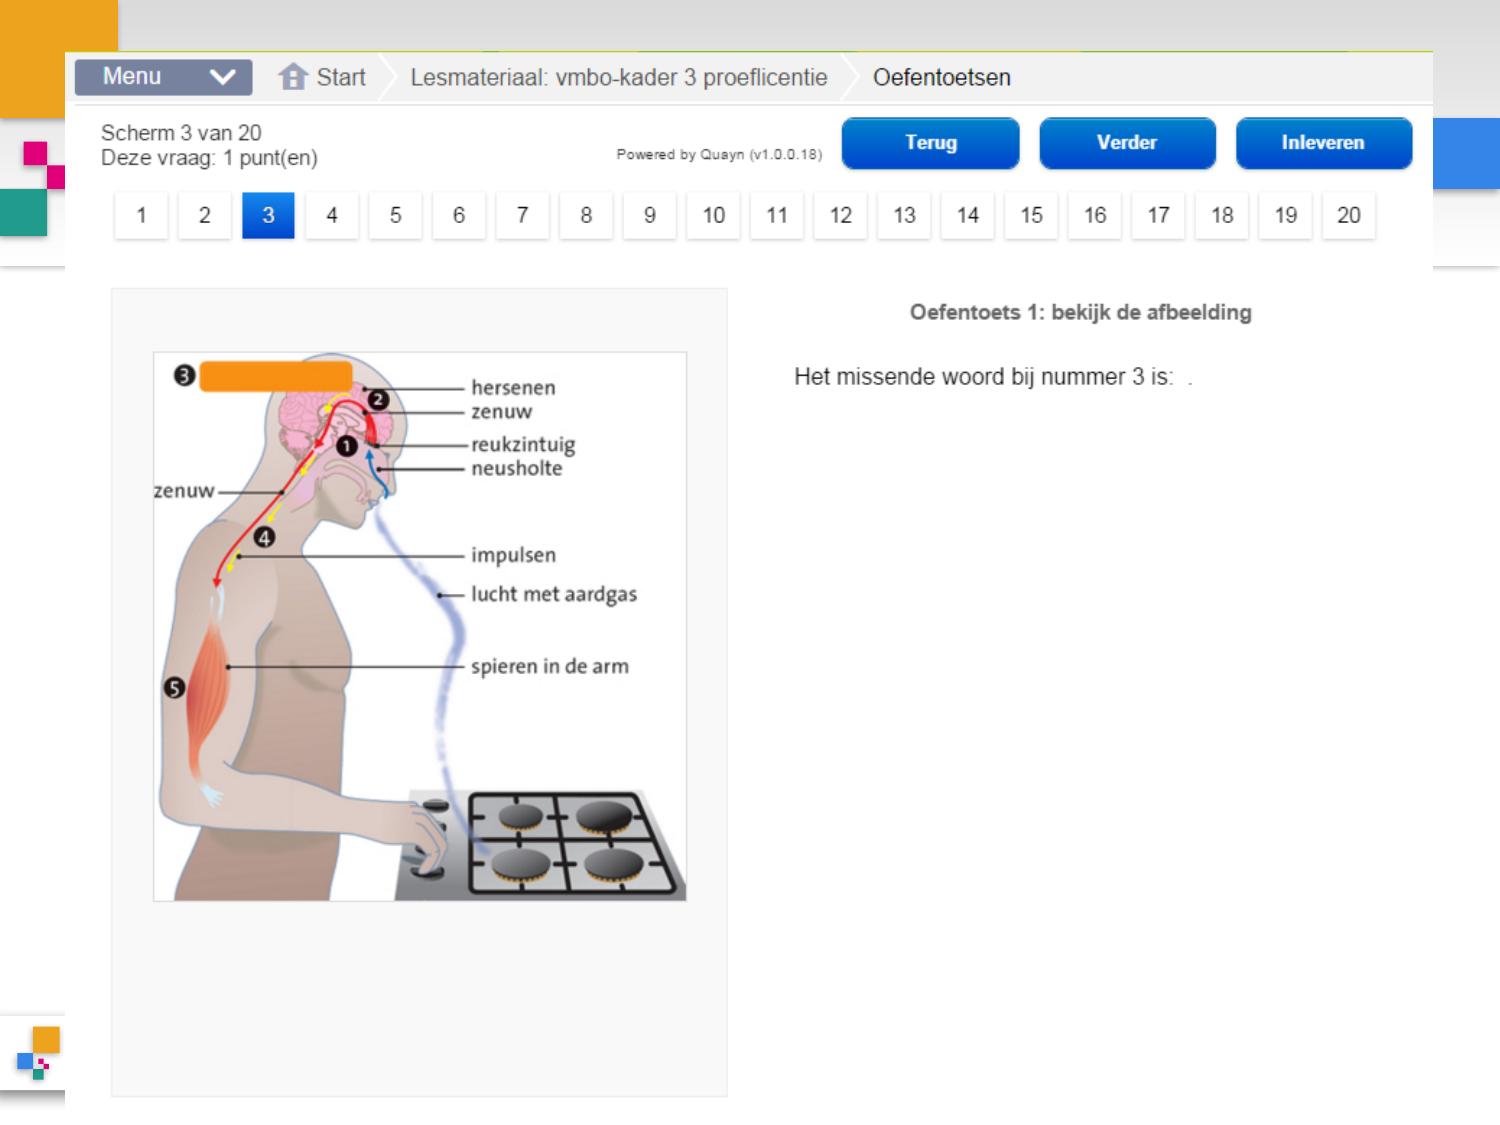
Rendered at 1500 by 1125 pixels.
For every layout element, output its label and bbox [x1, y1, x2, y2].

picture [64, 50, 1433, 1109]
